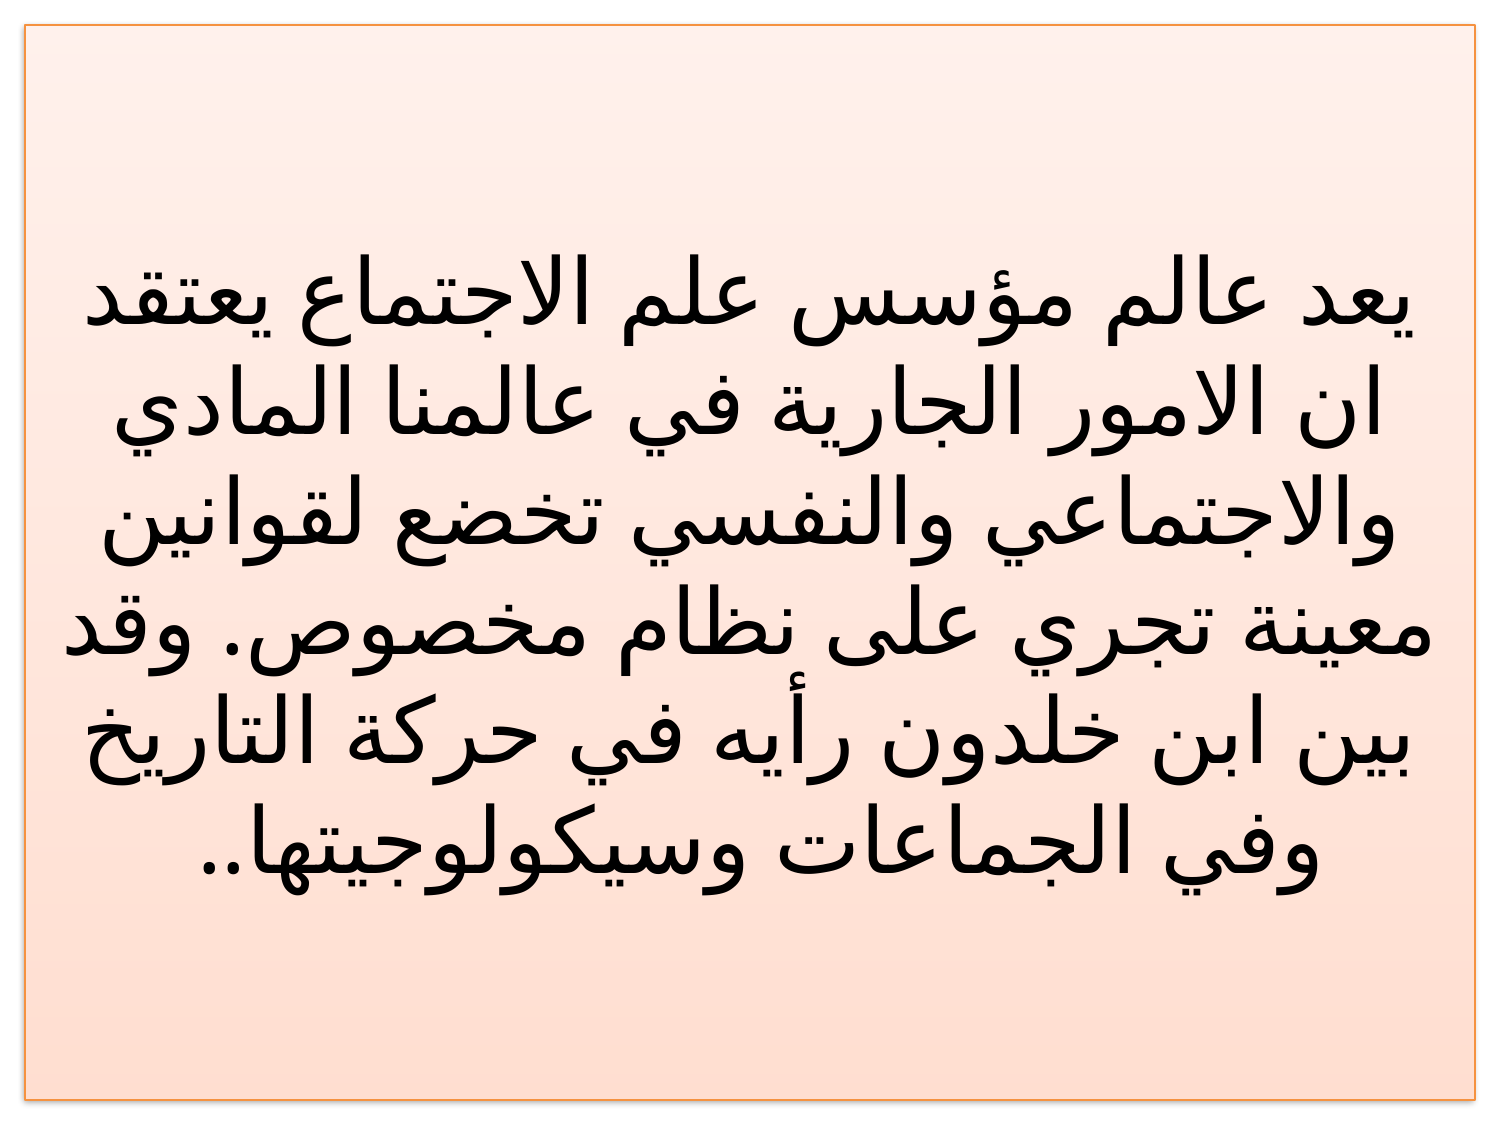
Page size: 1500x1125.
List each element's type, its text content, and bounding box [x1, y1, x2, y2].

title يعد عالم مؤسس علم الاجتماع يعتقد ان الامور الجارية في عالمنا المادي والاجتماعي والنفسي تخضع لقوانين معينة تجري على نظام مخصوص. وقد بين ابن خلدون رأيه في حركة التاريخ وفي الجماعات وسيكولوجيتها.. [24, 24, 1476, 1101]
